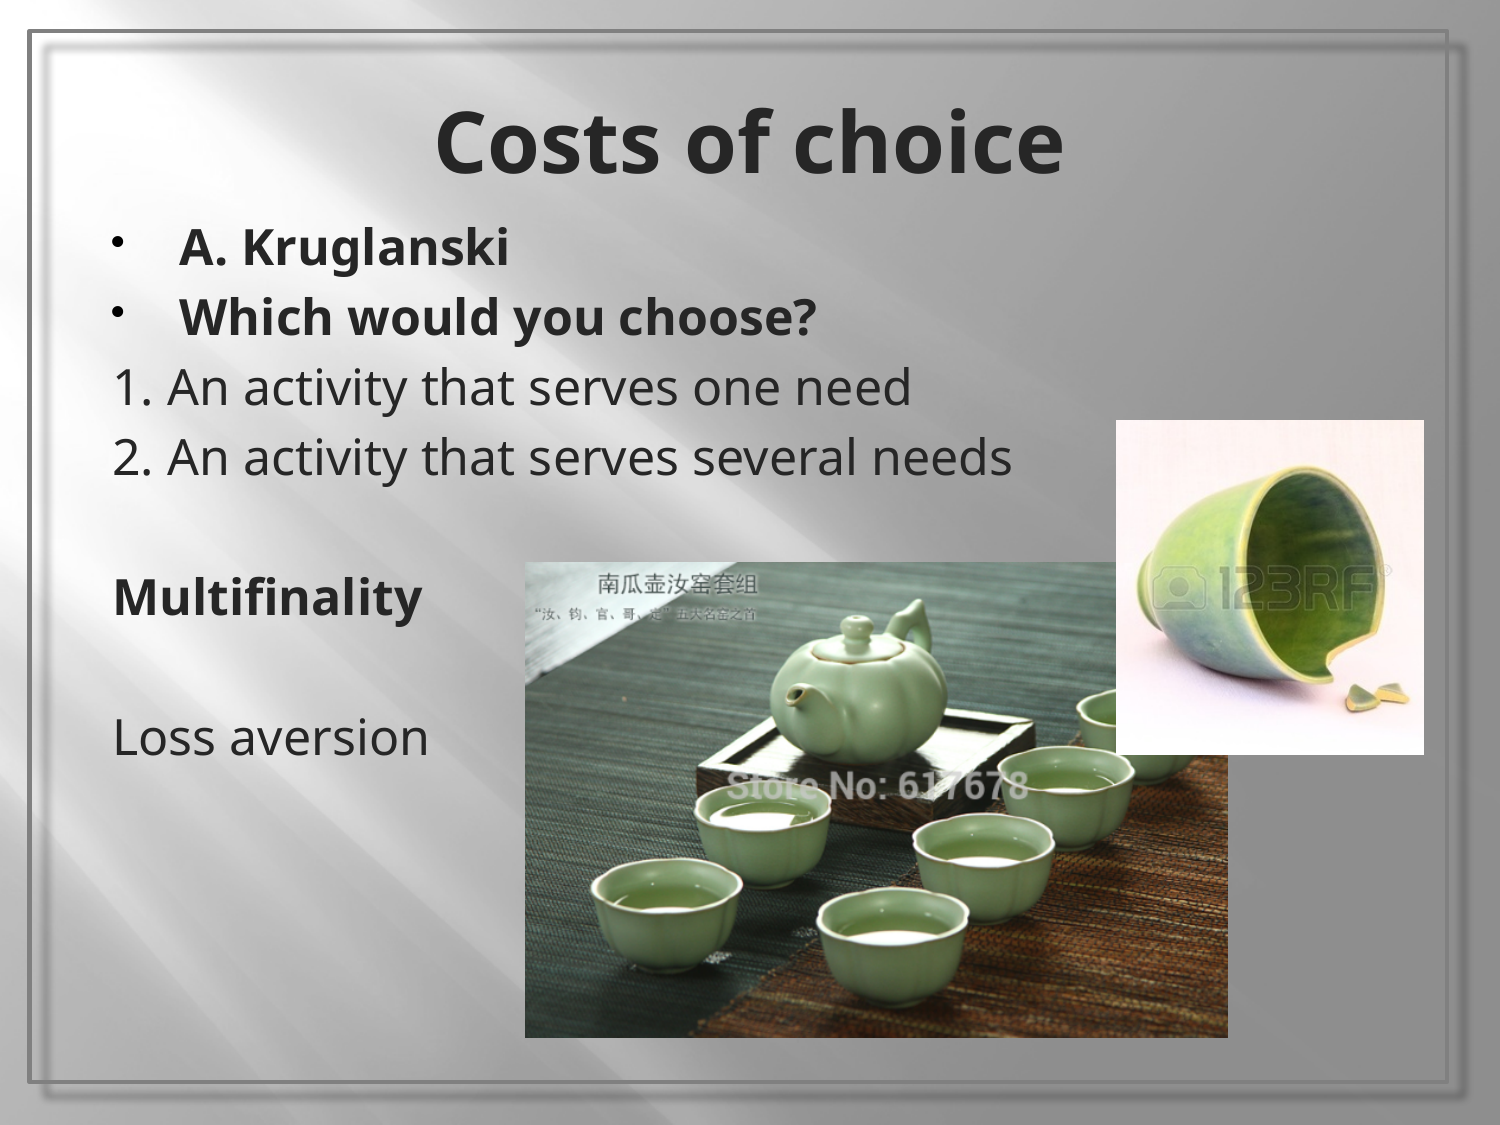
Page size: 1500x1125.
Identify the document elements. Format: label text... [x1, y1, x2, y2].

picture [525, 420, 1424, 1038]
text_box [27, 29, 1449, 1084]
list A. Kruglanski Which would you choose? 1. An activity that serves one need 2. An activity that serves several needs Multifinality Loss aversion [75, 208, 1425, 1071]
